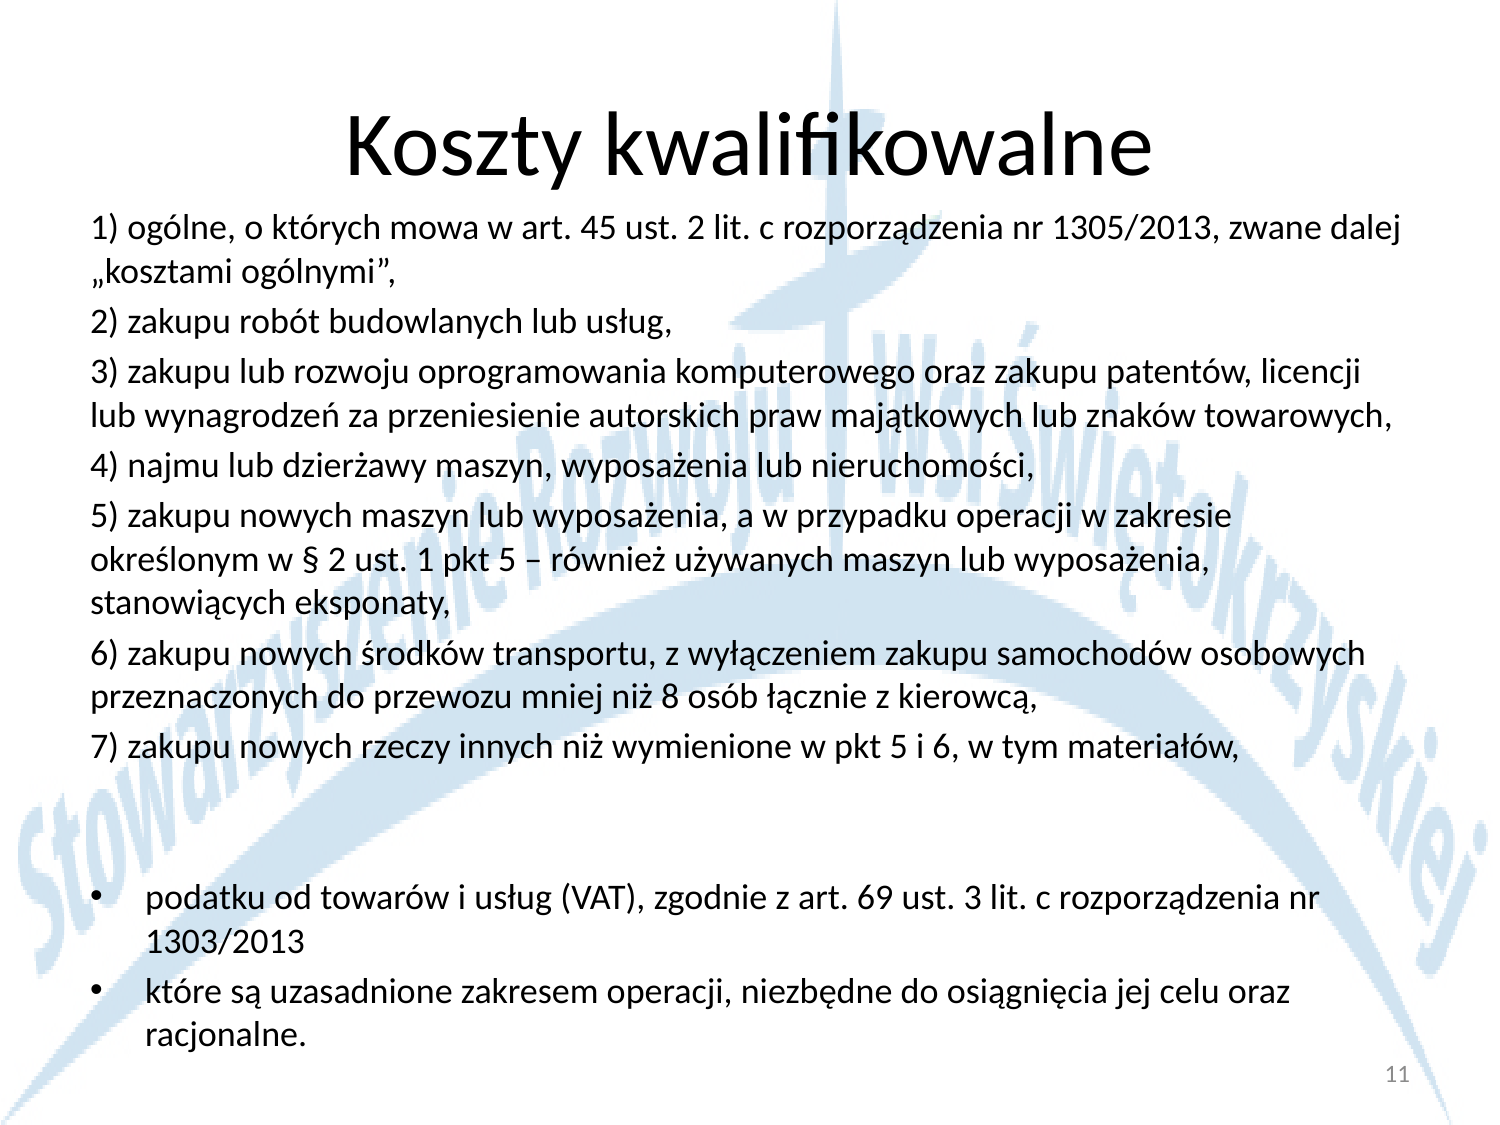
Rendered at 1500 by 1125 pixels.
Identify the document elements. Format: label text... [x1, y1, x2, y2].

list 1) ogólne, o których mowa w art. 45 ust. 2 lit. c rozporządzenia nr 1305/2013, zwane dalej „kosztami ogólnymi”, 2) zakupu robót budowlanych lub usług, 3) zakupu lub rozwoju oprogramowania komputerowego oraz zakupu patentów, licencji lub wynagrodzeń za przeniesienie autorskich praw majątkowych lub znaków towarowych, 4) najmu lub dzierżawy maszyn, wyposażenia lub nieruchomości, 5) zakupu nowych maszyn lub wyposażenia, a w przypadku operacji w zakresie określonym w § 2 ust. 1 pkt 5 – również używanych maszyn lub wyposażenia, stanowiących eksponaty, 6) zakupu nowych środków transportu, z wyłączeniem zakupu samochodów osobowych przeznaczonych do przewozu mniej niż 8 osób łącznie z kierowcą, 7) zakupu nowych rzeczy innych niż wymienione w pkt 5 i 6, w tym materiałów, podatku od towarów i usług (VAT), zgodnie z art. 69 ust. 3 lit. c rozporządzenia nr 1303/2013 które są uzasadnione zakresem operacji, niezbędne do osiągnięcia jej celu oraz racjonalne. [75, 196, 1425, 1103]
slide_number 11 [1074, 1042, 1425, 1103]
title Koszty kwalifikowalne [75, 45, 1425, 196]
